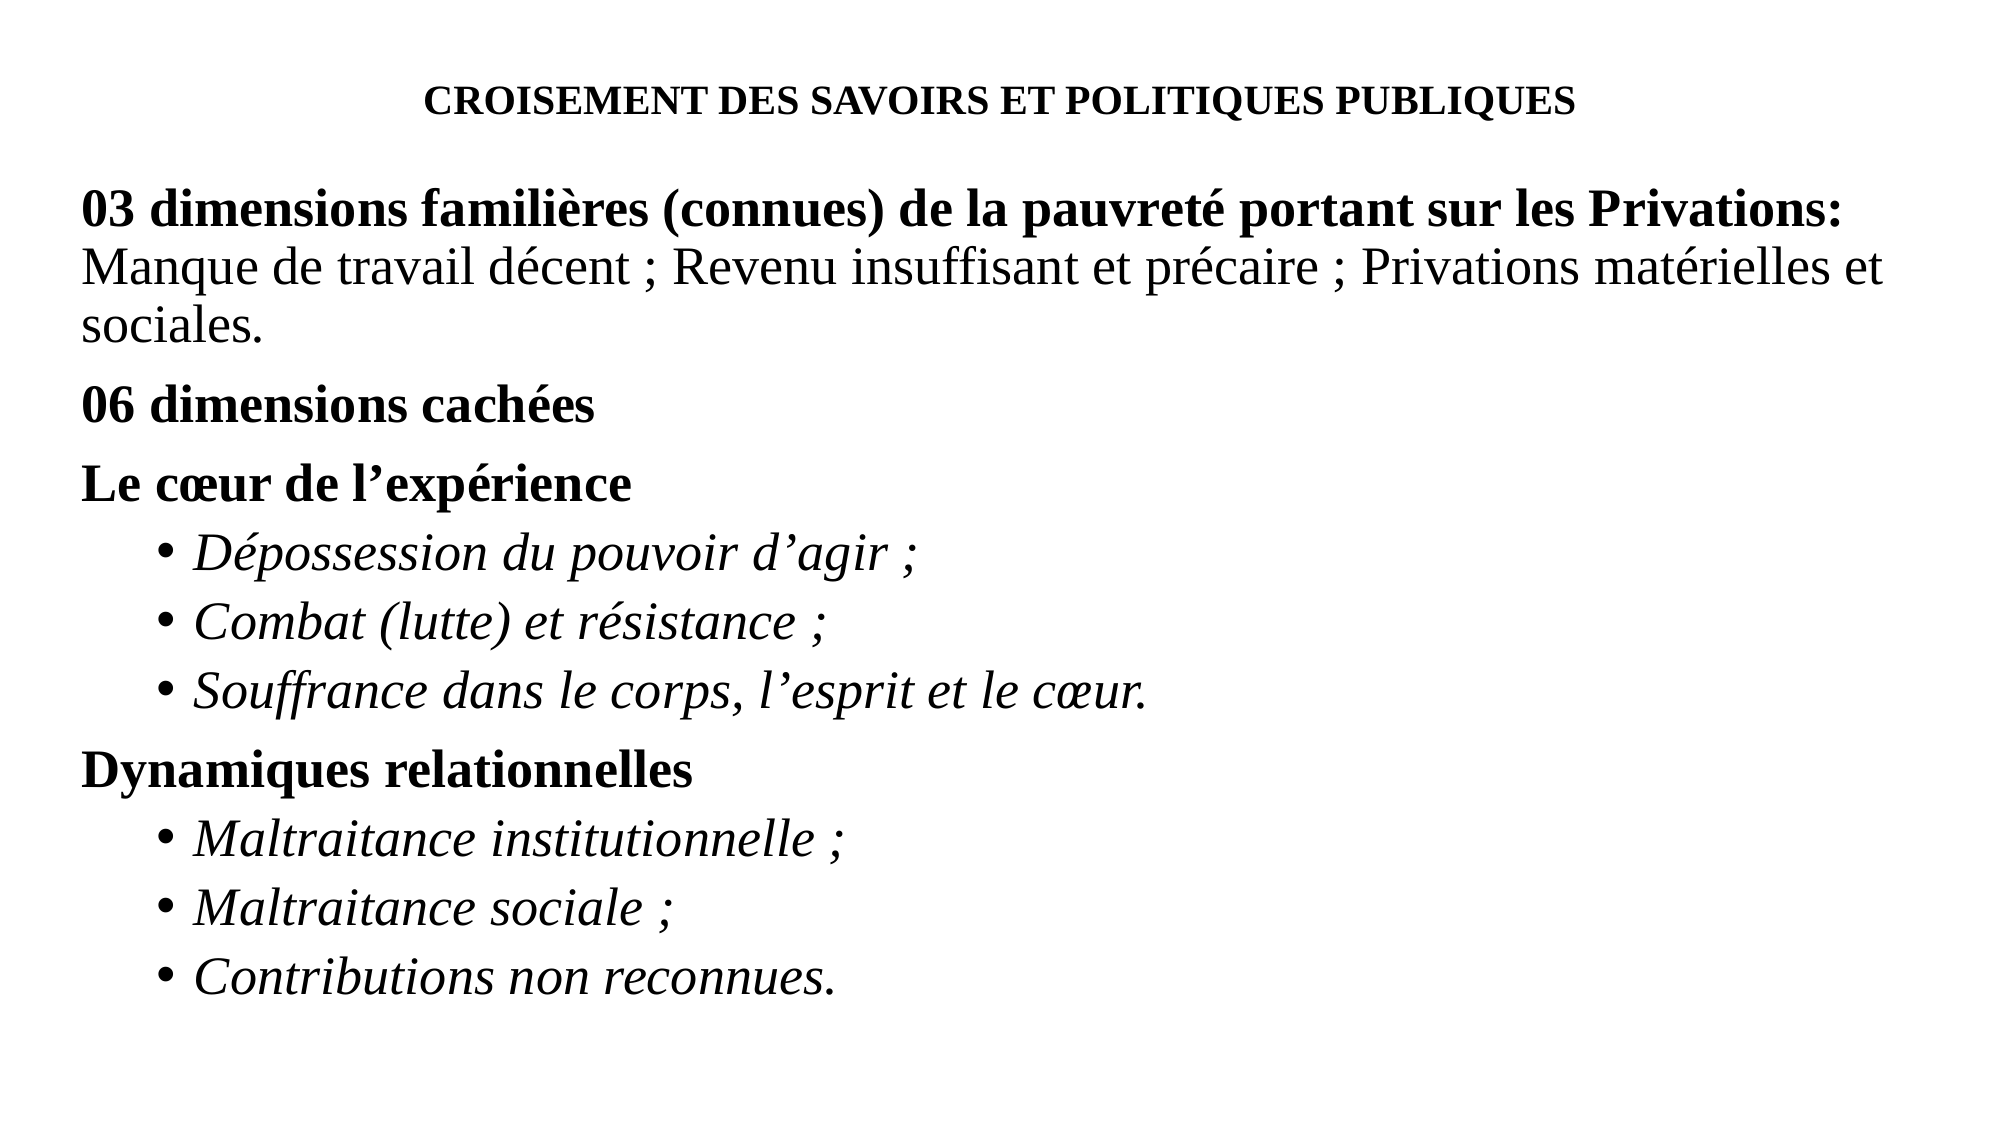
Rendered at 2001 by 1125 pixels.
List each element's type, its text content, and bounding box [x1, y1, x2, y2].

title CROISEMENT DES SAVOIRS ET POLITIQUES PUBLIQUES [137, 59, 1863, 143]
list 03 dimensions familières (connues) de la pauvreté portant sur les Privations: Manque de travail décent ; Revenu insuffisant et précaire ; Privations matérielles et sociales. 06 dimensions cachées Le cœur de l’expérience Dépossession du pouvoir d’agir ; Combat (lutte) et résistance ; Souffrance dans le corps, l’esprit et le cœur. Dynamiques relationnelles Maltraitance institutionnelle ; Maltraitance sociale ; Contributions non reconnues. [66, 171, 1957, 1100]
